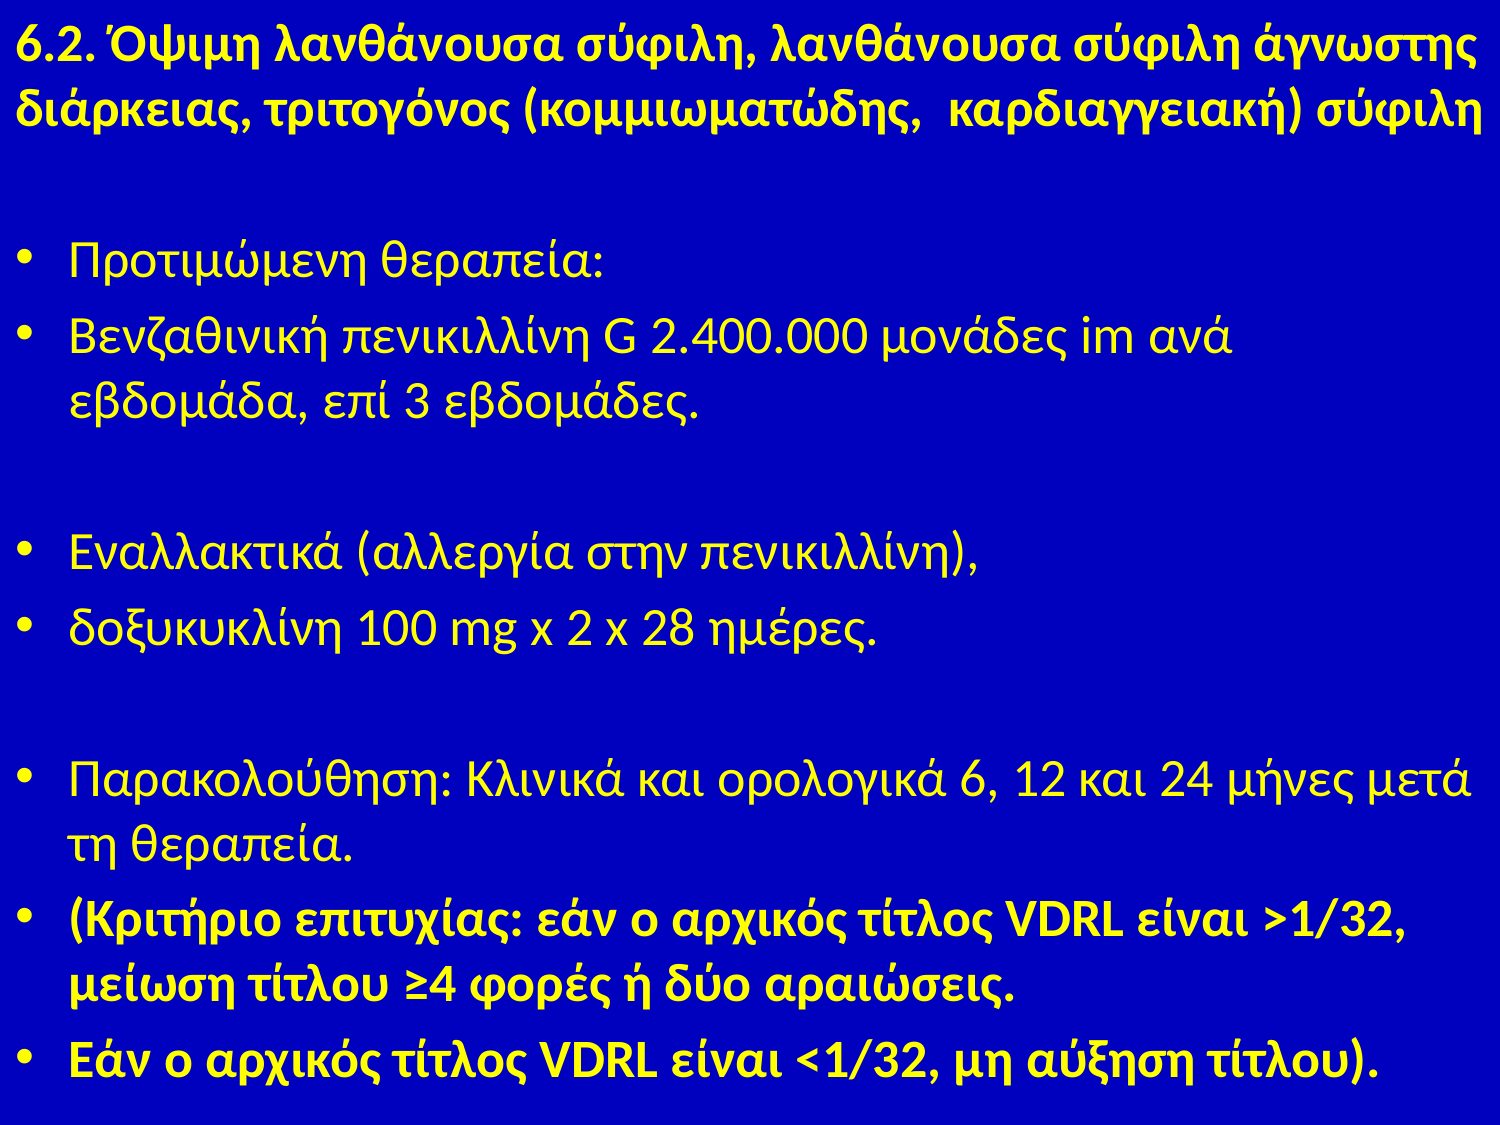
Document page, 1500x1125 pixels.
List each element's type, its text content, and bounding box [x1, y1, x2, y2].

list 6.2. Όψιμη λανθάνουσα σύφιλη, λανθάνουσα σύφιλη άγνωστης διάρκειας, τριτογόνος (κομμιωματώδης, καρδιαγγειακή) σύφιλη Προτιμώμενη θεραπεία: Βενζαθινική πενικιλλίνη G 2.400.000 μονάδες im ανά εβδομάδα, επί 3 εβδομάδες. Εναλλακτικά (αλλεργία στην πενικιλλίνη), δοξυκυκλίνη 100 mg x 2 x 28 ημέρες. Παρακολούθηση: Κλινικά και ορολογικά 6, 12 και 24 μήνες μετά τη θεραπεία. (Kριτήριο επιτυχίας: εάν ο αρχικός τίτλος VDRL είναι >1/32, μείωση τίτλου ≥4 φορές ή δύο αραιώσεις. Εάν ο αρχικός τίτλος VDRL είναι <1/32, μη αύξηση τίτλου). [0, 0, 1500, 1125]
